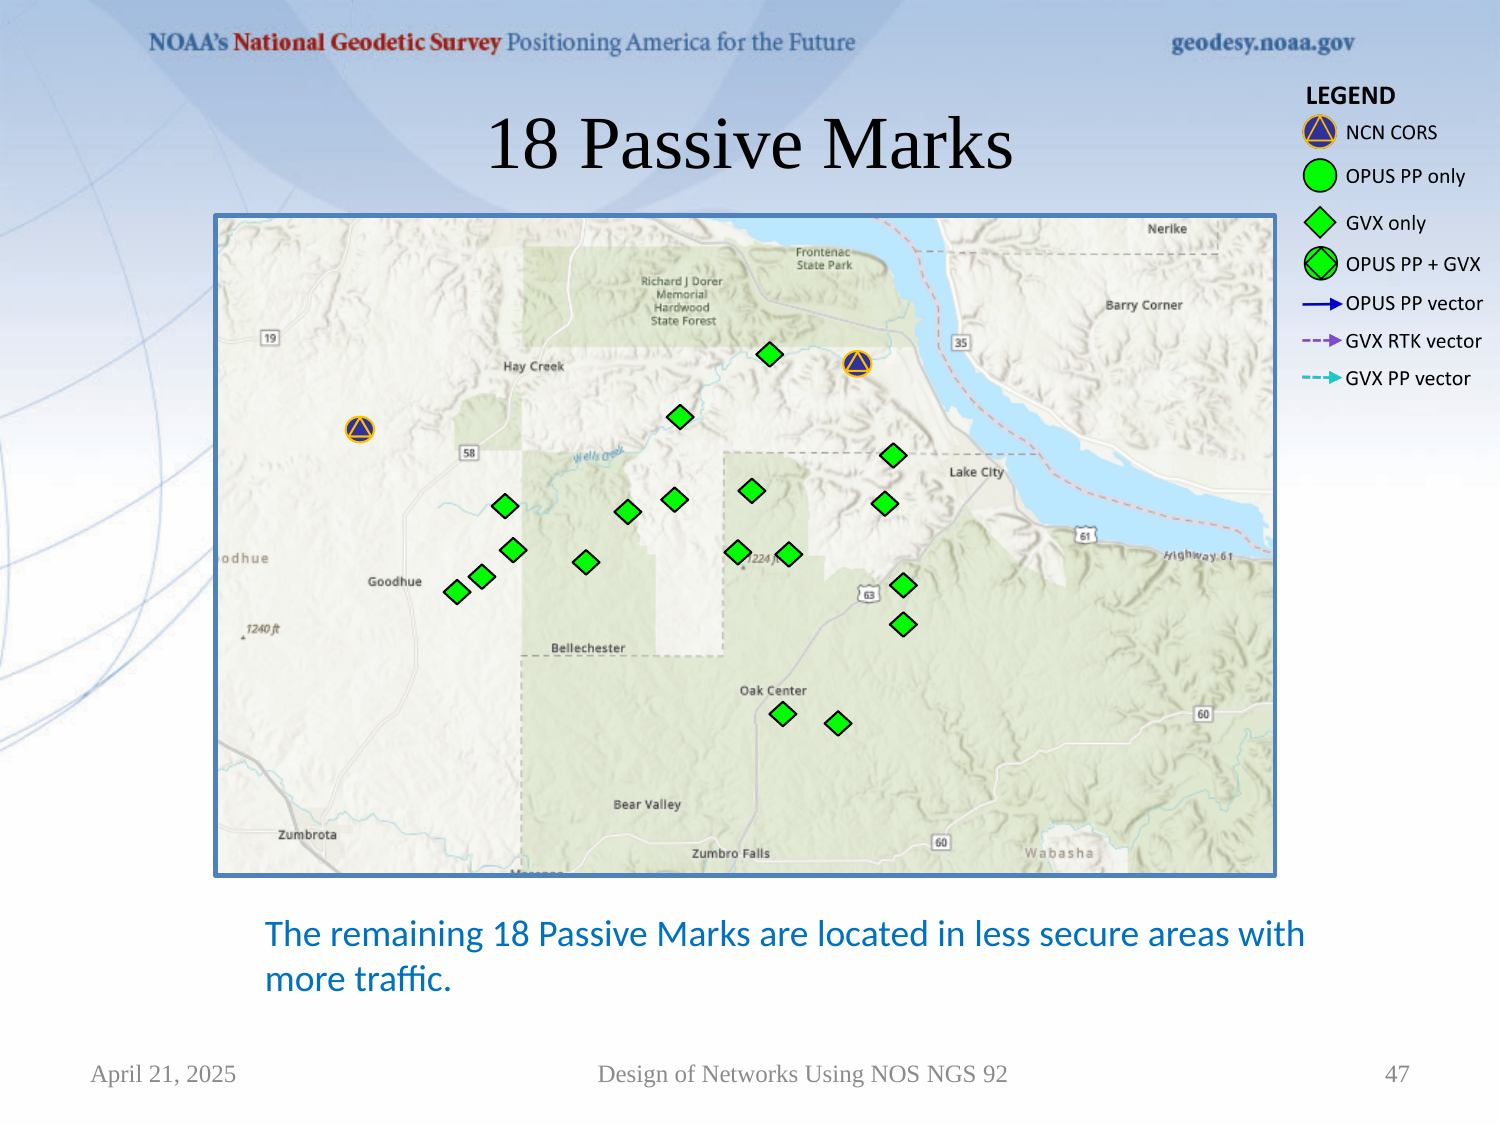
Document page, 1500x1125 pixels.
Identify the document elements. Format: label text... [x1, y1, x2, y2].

footer Design of Networks Using NOS NGS 92 [345, 1042, 1267, 1103]
title 18 Passive Marks [75, 45, 1425, 233]
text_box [345, 416, 375, 443]
text_box The remaining 18 Passive Marks are located in less secure areas with more traffic. [250, 901, 1391, 1007]
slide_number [75, 1042, 286, 1103]
picture [0, 0, 1500, 1125]
slide_number 47 [1307, 1042, 1425, 1103]
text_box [842, 350, 872, 377]
